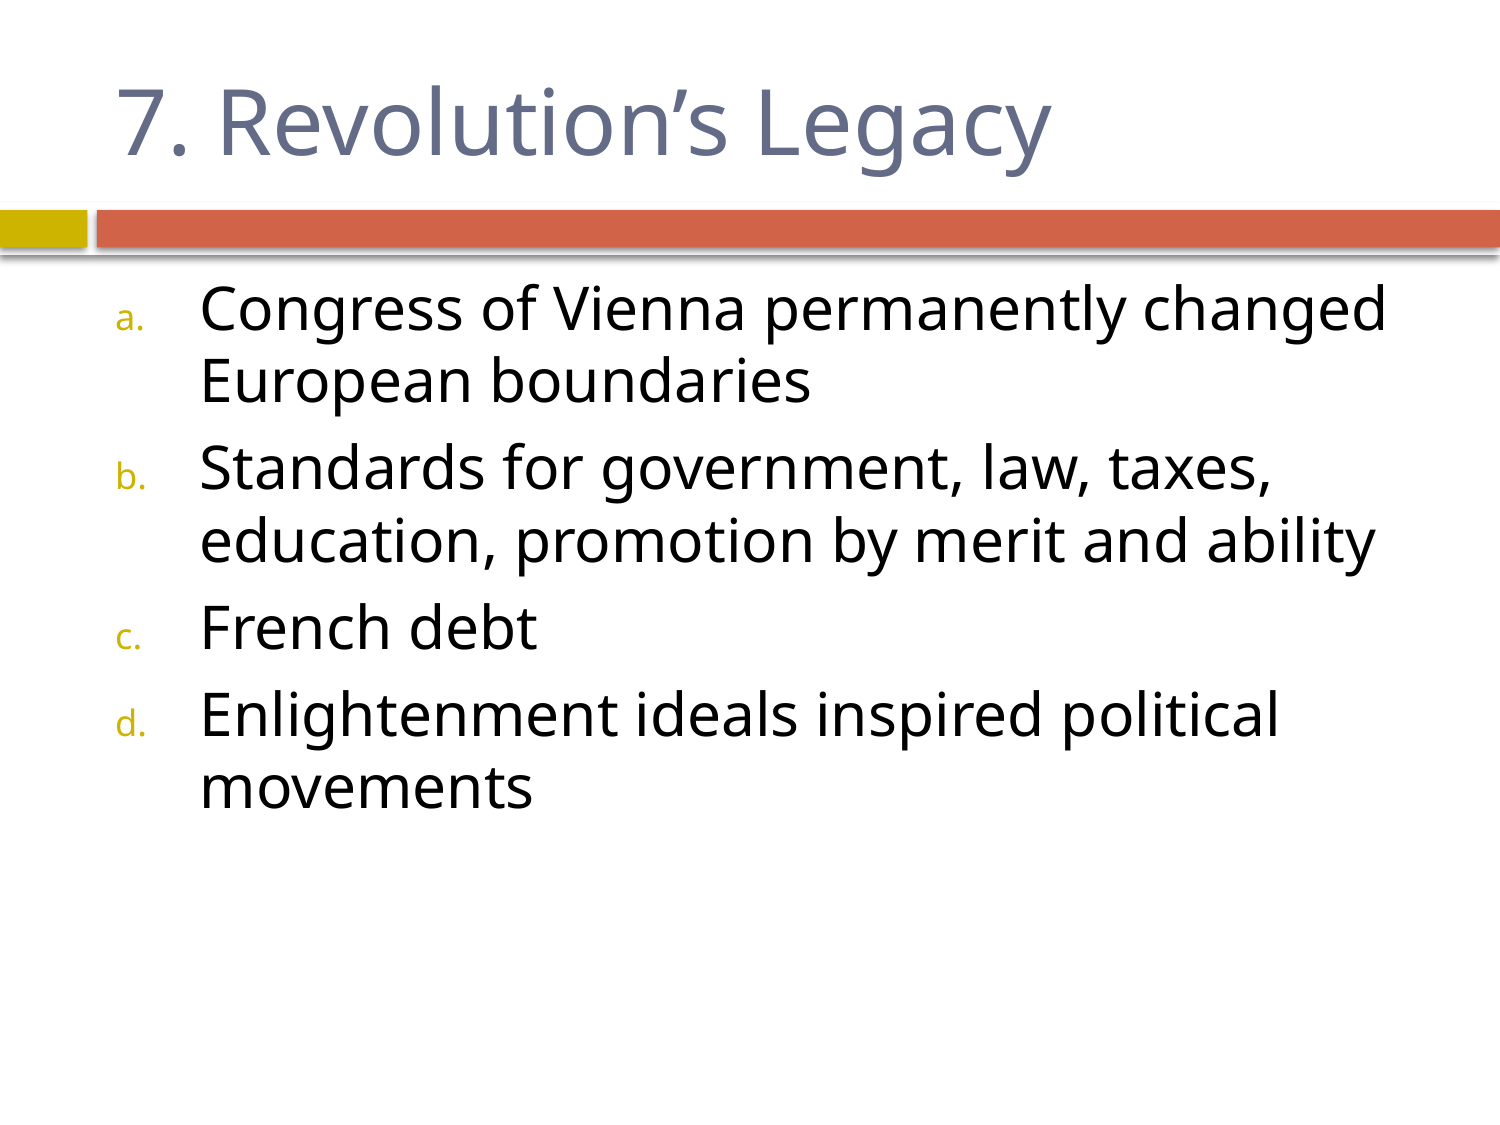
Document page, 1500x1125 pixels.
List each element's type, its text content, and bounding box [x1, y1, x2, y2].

title 7. Revolution’s Legacy [100, 37, 1438, 200]
list Congress of Vienna permanently changed European boundaries Standards for government, law, taxes, education, promotion by merit and ability French debt Enlightenment ideals inspired political movements [100, 262, 1438, 1000]
